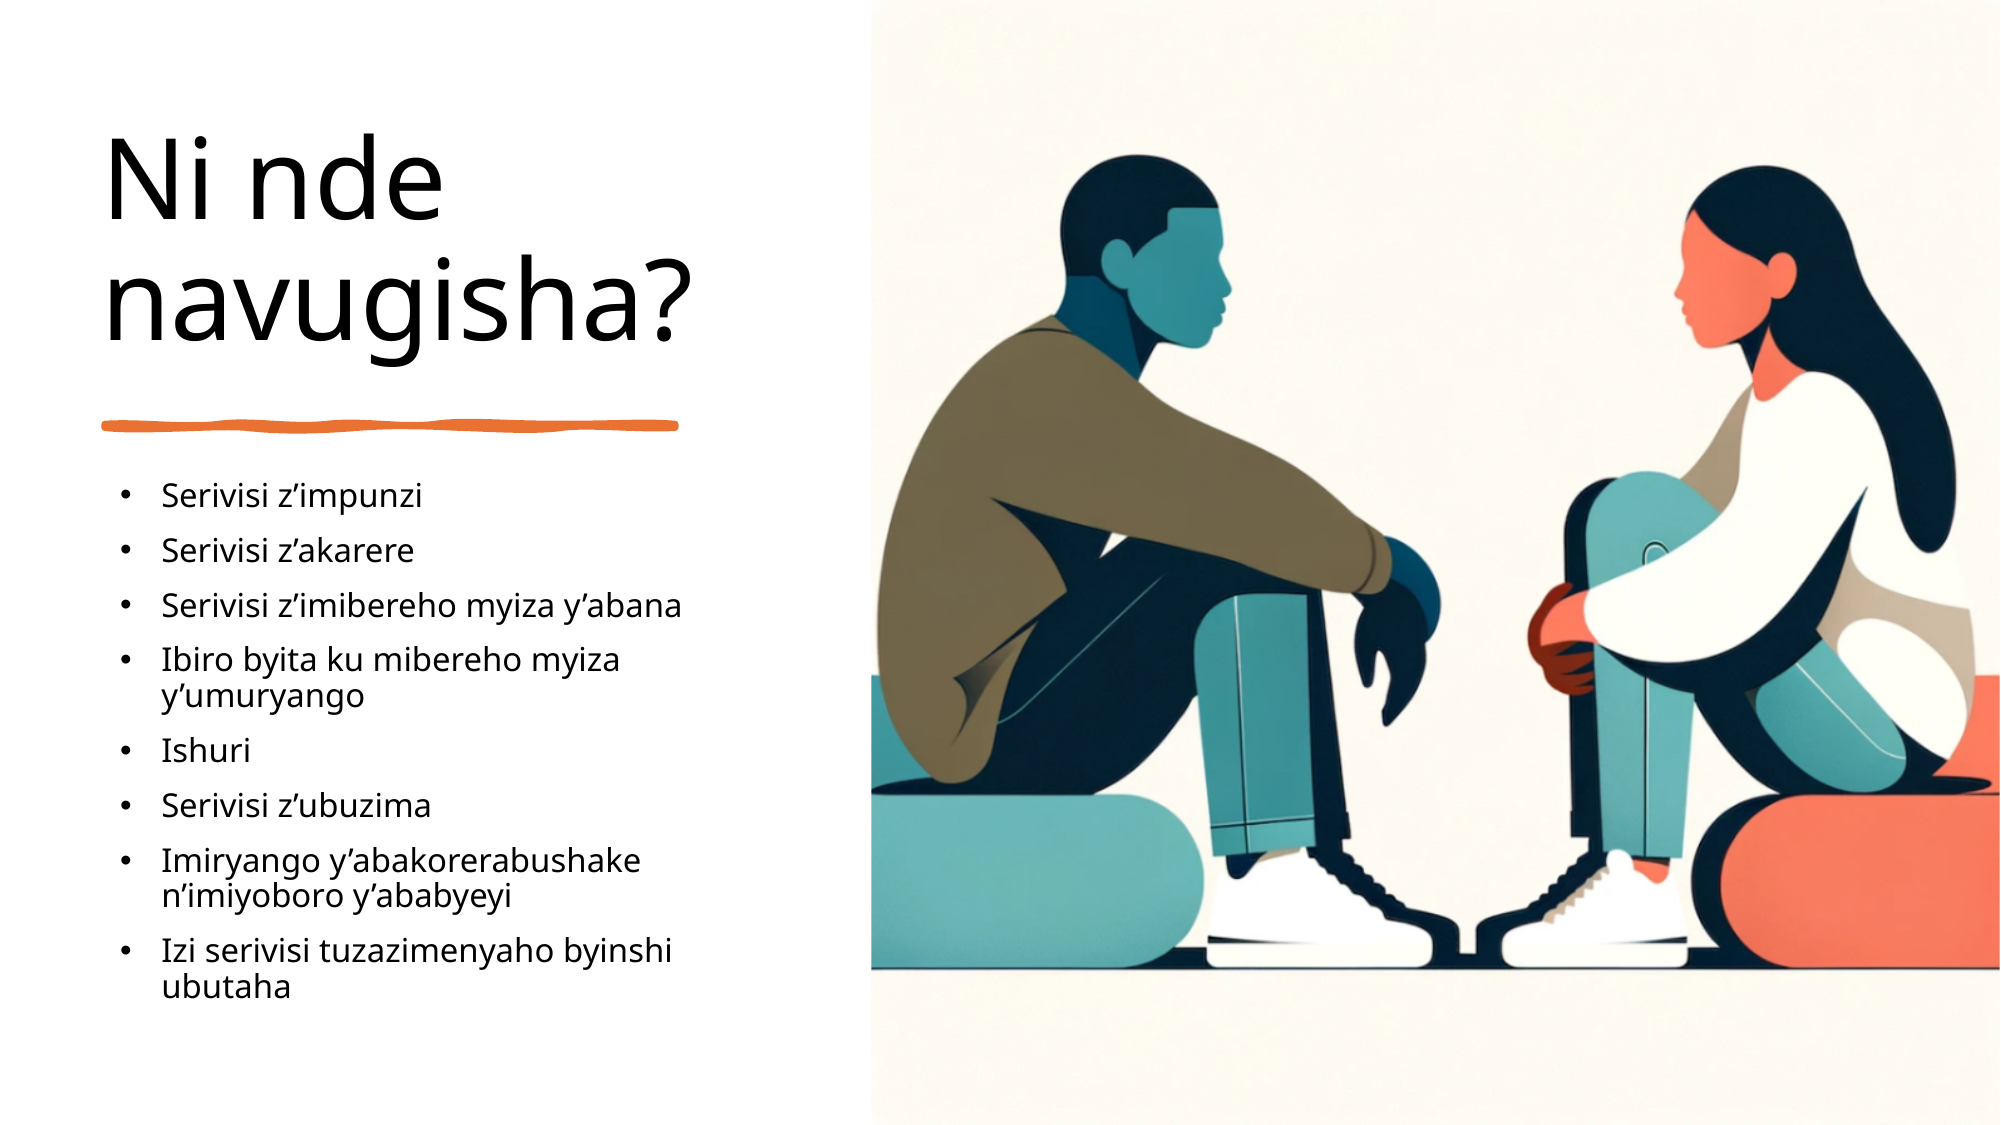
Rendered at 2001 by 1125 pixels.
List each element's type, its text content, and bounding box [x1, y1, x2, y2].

text_box [0, 0, 870, 1125]
title Ni nde navugisha? [86, 51, 870, 373]
list Serivisi z’impunzi Serivisi z’akarere Serivisi z’imibereho myiza y’abana Ibiro byita ku mibereho myiza y’umuryango Ishuri Serivisi z’ubuzima Imiryango y’abakorerabushake n’imiyoboro y’ababyeyi Izi serivisi tuzazimenyaho byinshi ubutaha [105, 471, 802, 1016]
text_box [103, 420, 677, 432]
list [870, 0, 2000, 1125]
